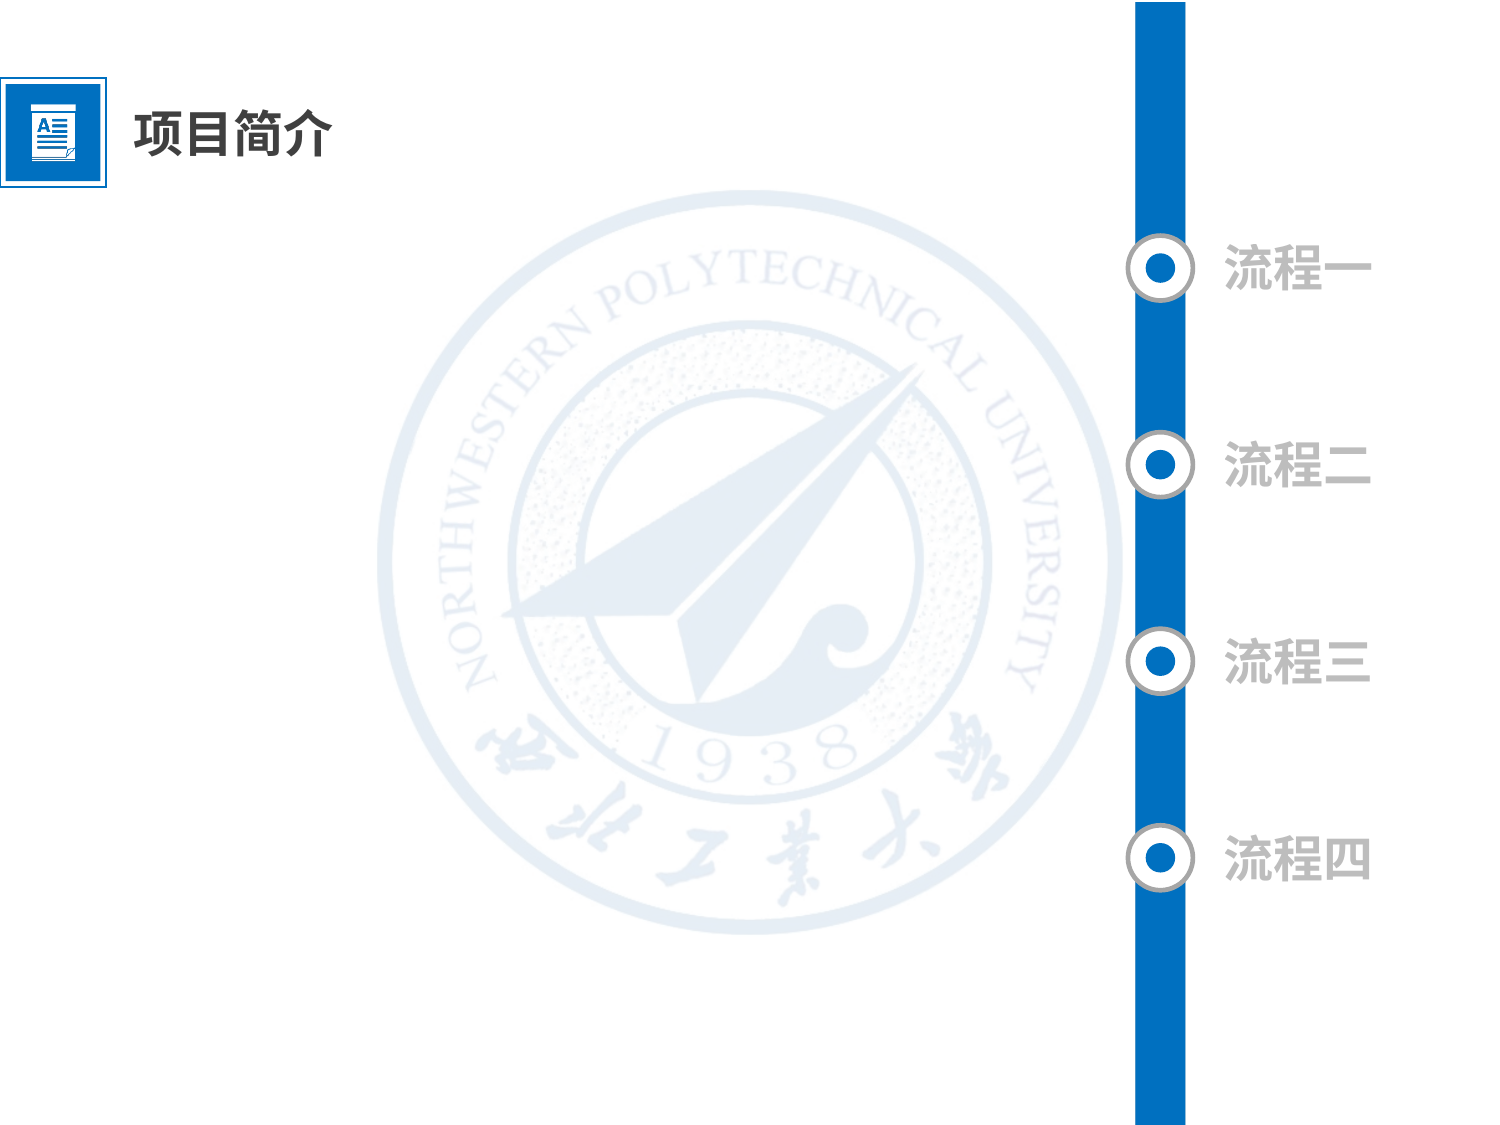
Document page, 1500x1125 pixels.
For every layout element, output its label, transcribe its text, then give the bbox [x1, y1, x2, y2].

text_box 流程三 [1208, 623, 1449, 698]
text_box 项目简介 [119, 94, 359, 170]
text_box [1127, 1, 1193, 1125]
text_box 流程四 [1208, 819, 1449, 895]
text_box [0, 78, 107, 188]
text_box 流程二 [1208, 426, 1449, 501]
text_box 流程一 [1208, 229, 1449, 304]
